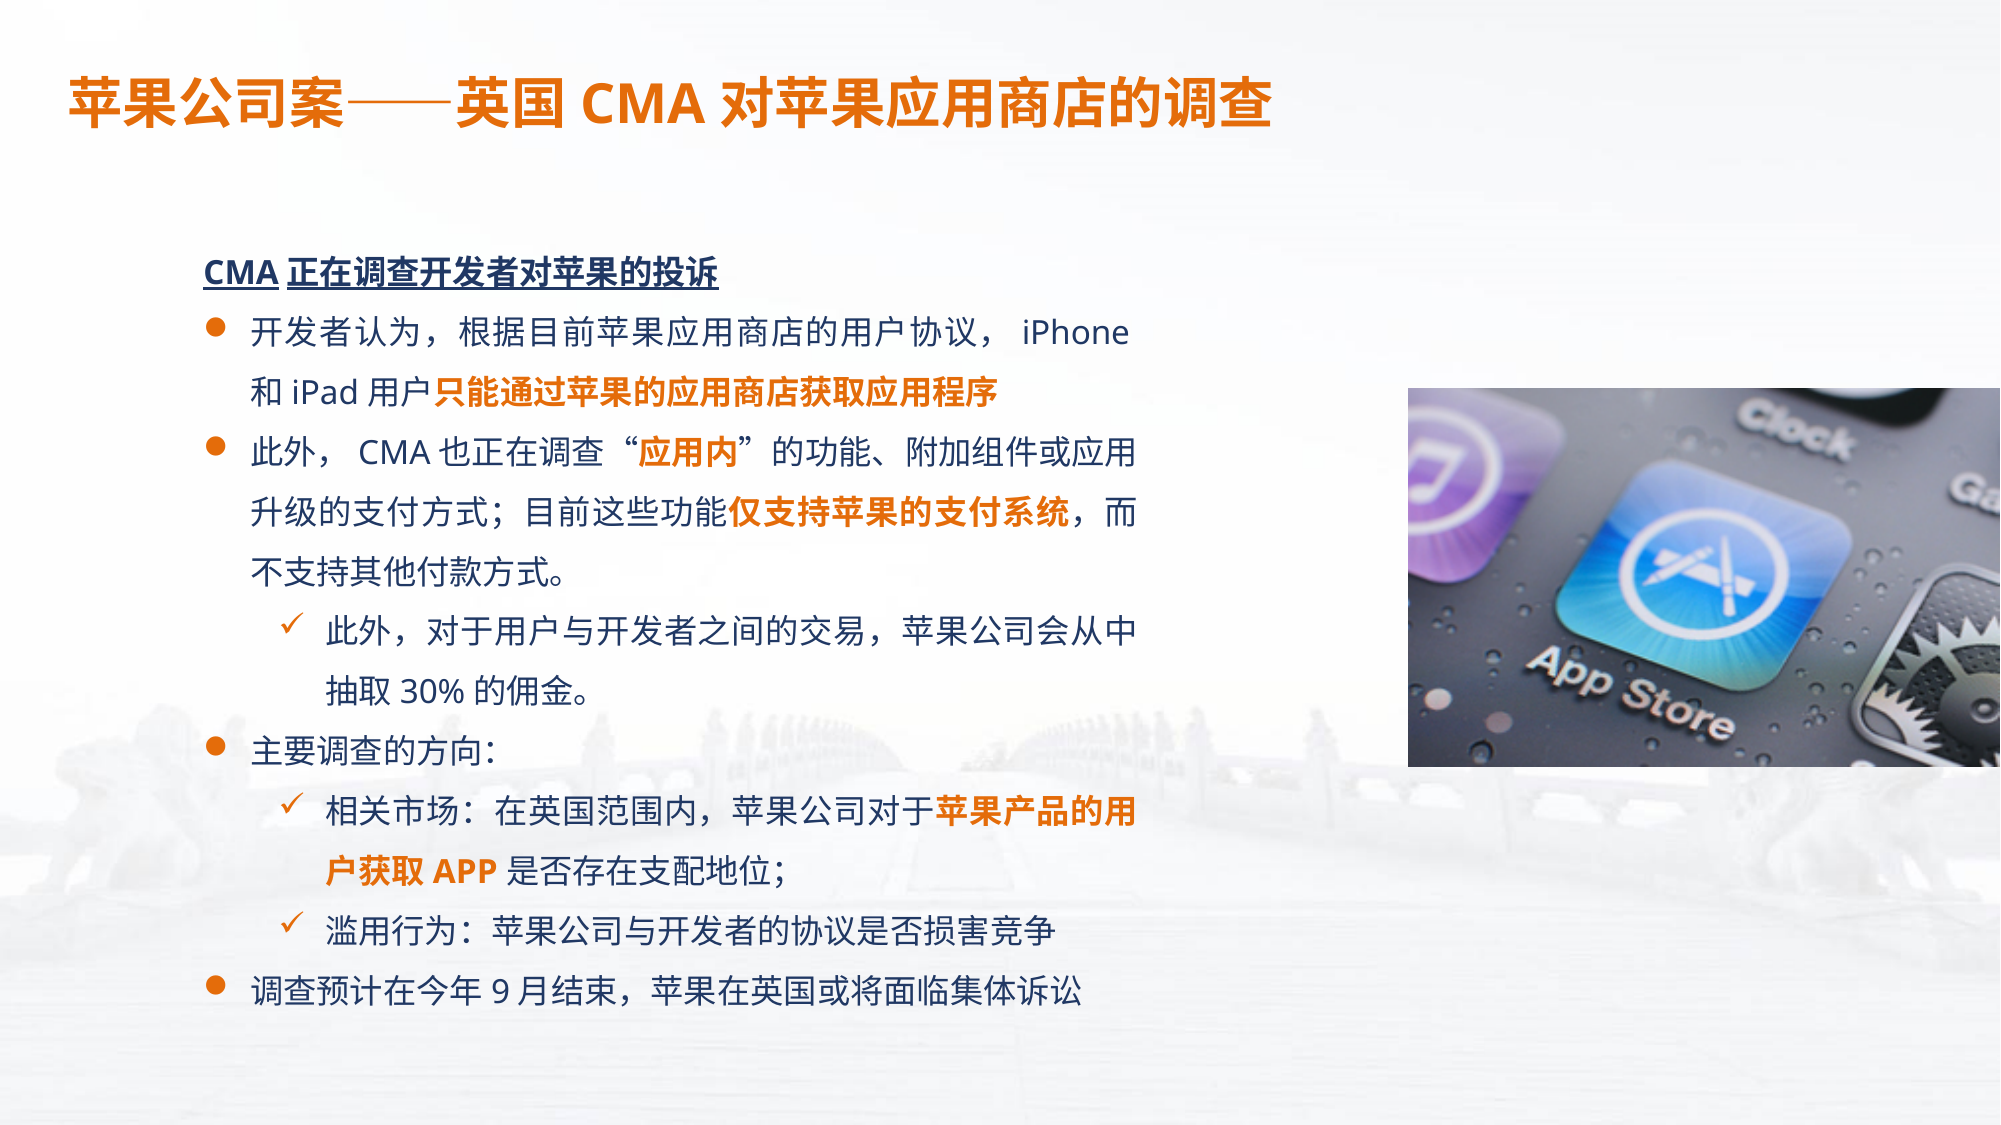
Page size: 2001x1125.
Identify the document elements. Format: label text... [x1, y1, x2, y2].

text_box CMA正在调查开发者对苹果的投诉 开发者认为，根据目前苹果应用商店的用户协议，iPhone和iPad用户只能通过苹果的应用商店获取应用程序 此外，CMA也正在调查“应用内”的功能、附加组件或应用升级的支付方式；目前这些功能仅支持苹果的支付系统，而不支持其他付款方式。 此外，对于用户与开发者之间的交易，苹果公司会从中抽取30%的佣金。 主要调查的方向： 相关市场：在英国范围内，苹果公司对于苹果产品的用户获取APP是否存在支配地位； 滥用行为：苹果公司与开发者的协议是否损害竞争 调查预计在今年9月结束，苹果在英国或将面临集体诉讼 [188, 224, 1153, 1018]
text_box 苹果公司案——英国CMA对苹果应用商店的调查 [67, 67, 1374, 135]
picture [0, 0, 2001, 1125]
